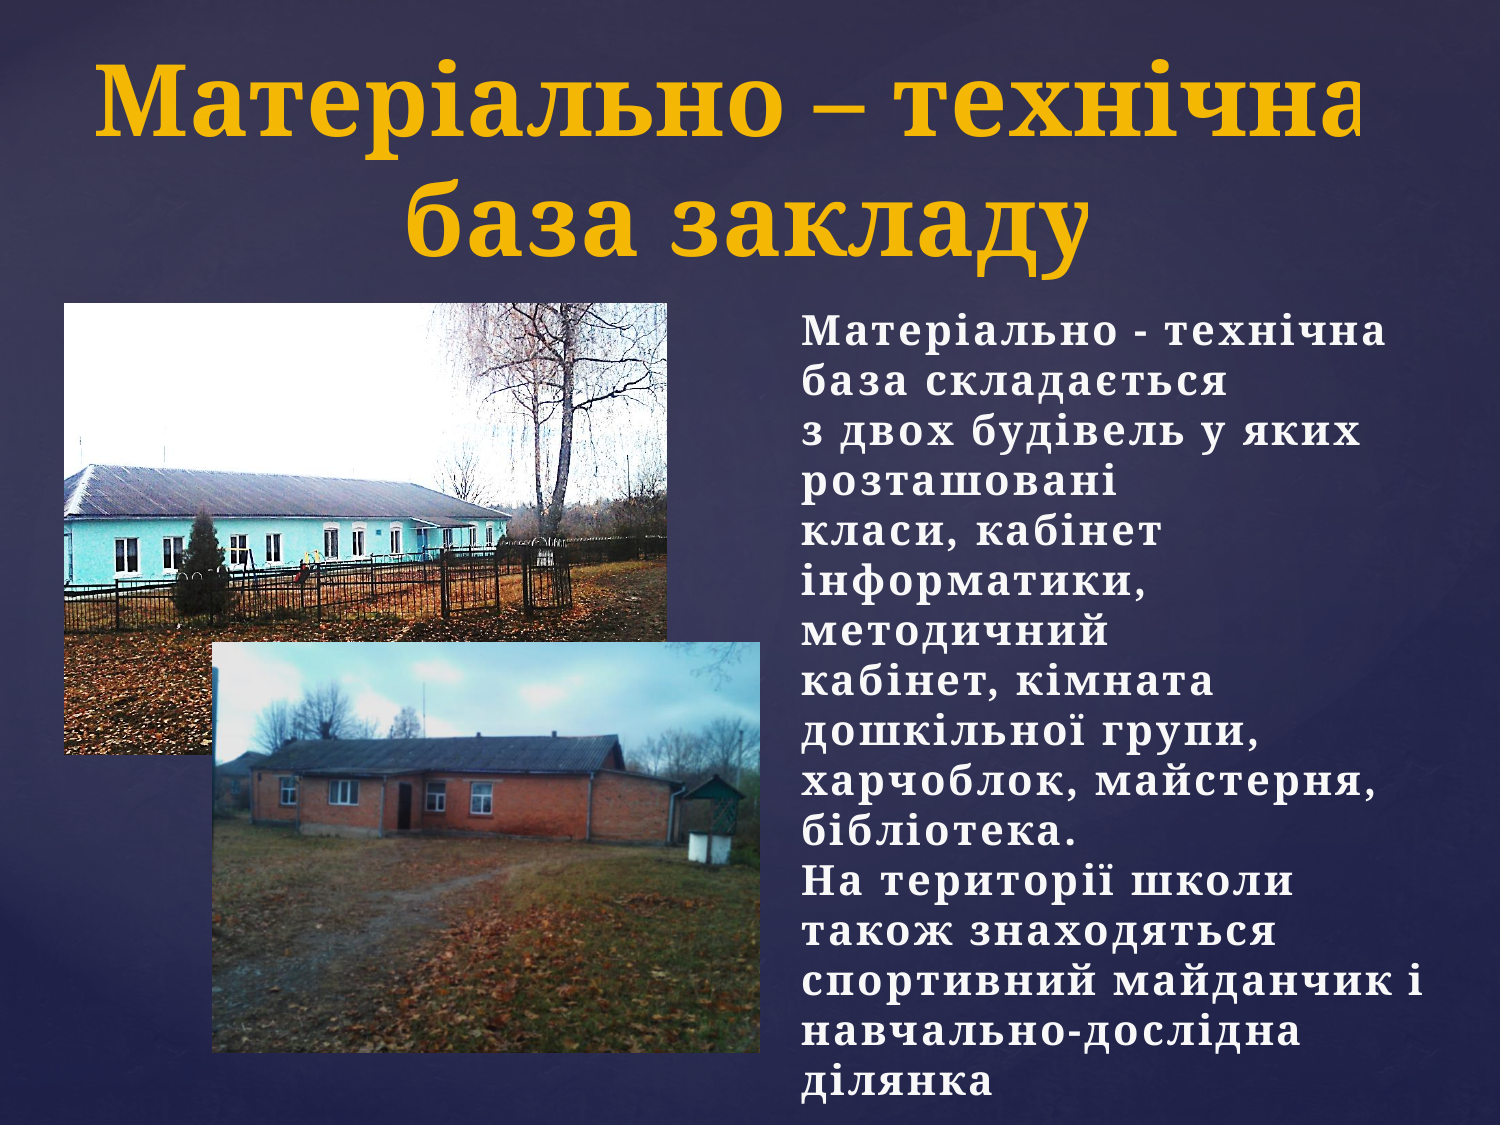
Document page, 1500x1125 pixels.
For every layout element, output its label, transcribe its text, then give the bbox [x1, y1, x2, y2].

text_box Матеріально - технічна база складається з двох будівель у яких розташовані класи, кабінет інформатики, методичний кабінет, кімната дошкільної групи, харчоблок, майстерня, бібліотека. На території школи також знаходяться спортивний майданчик і навчально-дослідна ділянка [786, 296, 1472, 1112]
picture [64, 302, 760, 1054]
text_box Матеріально – технічна база закладу [78, 28, 1423, 284]
